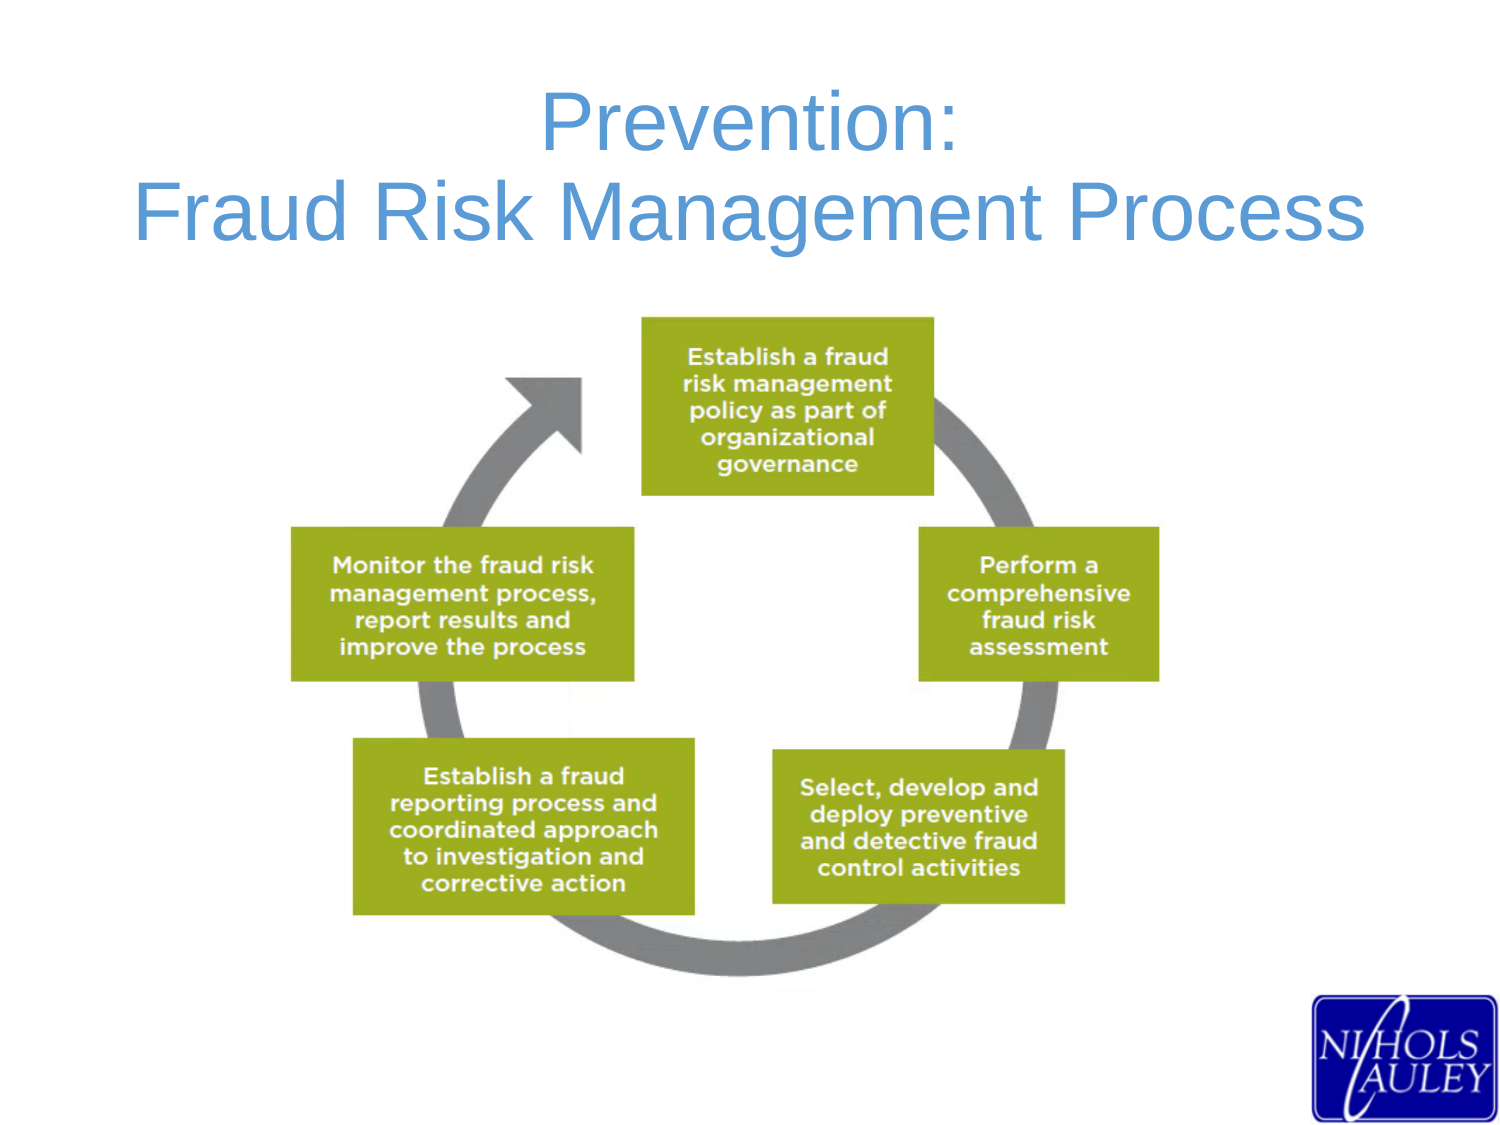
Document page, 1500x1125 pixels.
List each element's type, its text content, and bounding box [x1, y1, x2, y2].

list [211, 299, 1289, 1014]
title Prevention: Fraud Risk Management Process [103, 59, 1397, 278]
picture [1311, 994, 1500, 1125]
